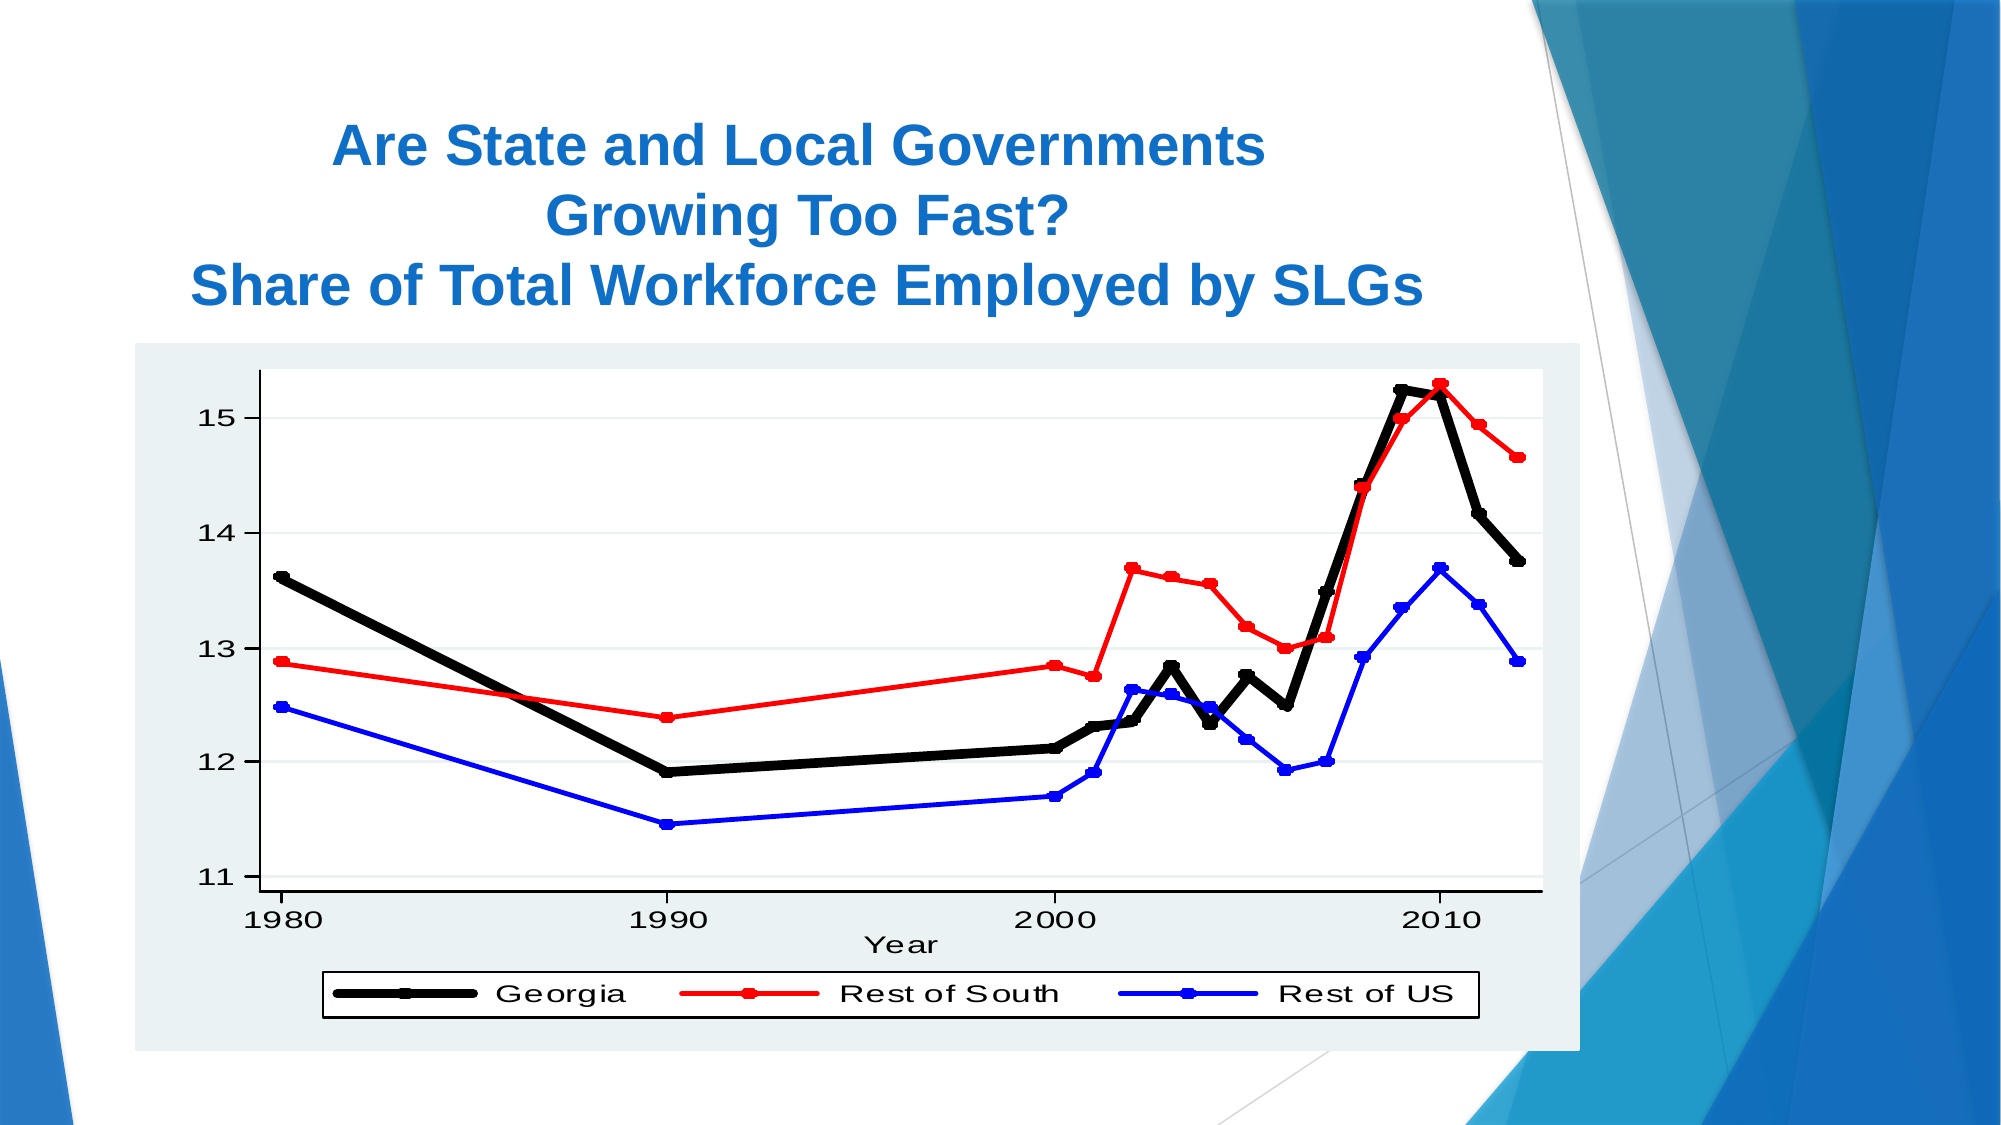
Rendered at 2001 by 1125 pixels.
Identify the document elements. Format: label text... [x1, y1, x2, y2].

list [125, 337, 1596, 1063]
title Are State and Local Governments Growing Too Fast? Share of Total Workforce Employed by SLGs [54, 99, 1562, 317]
